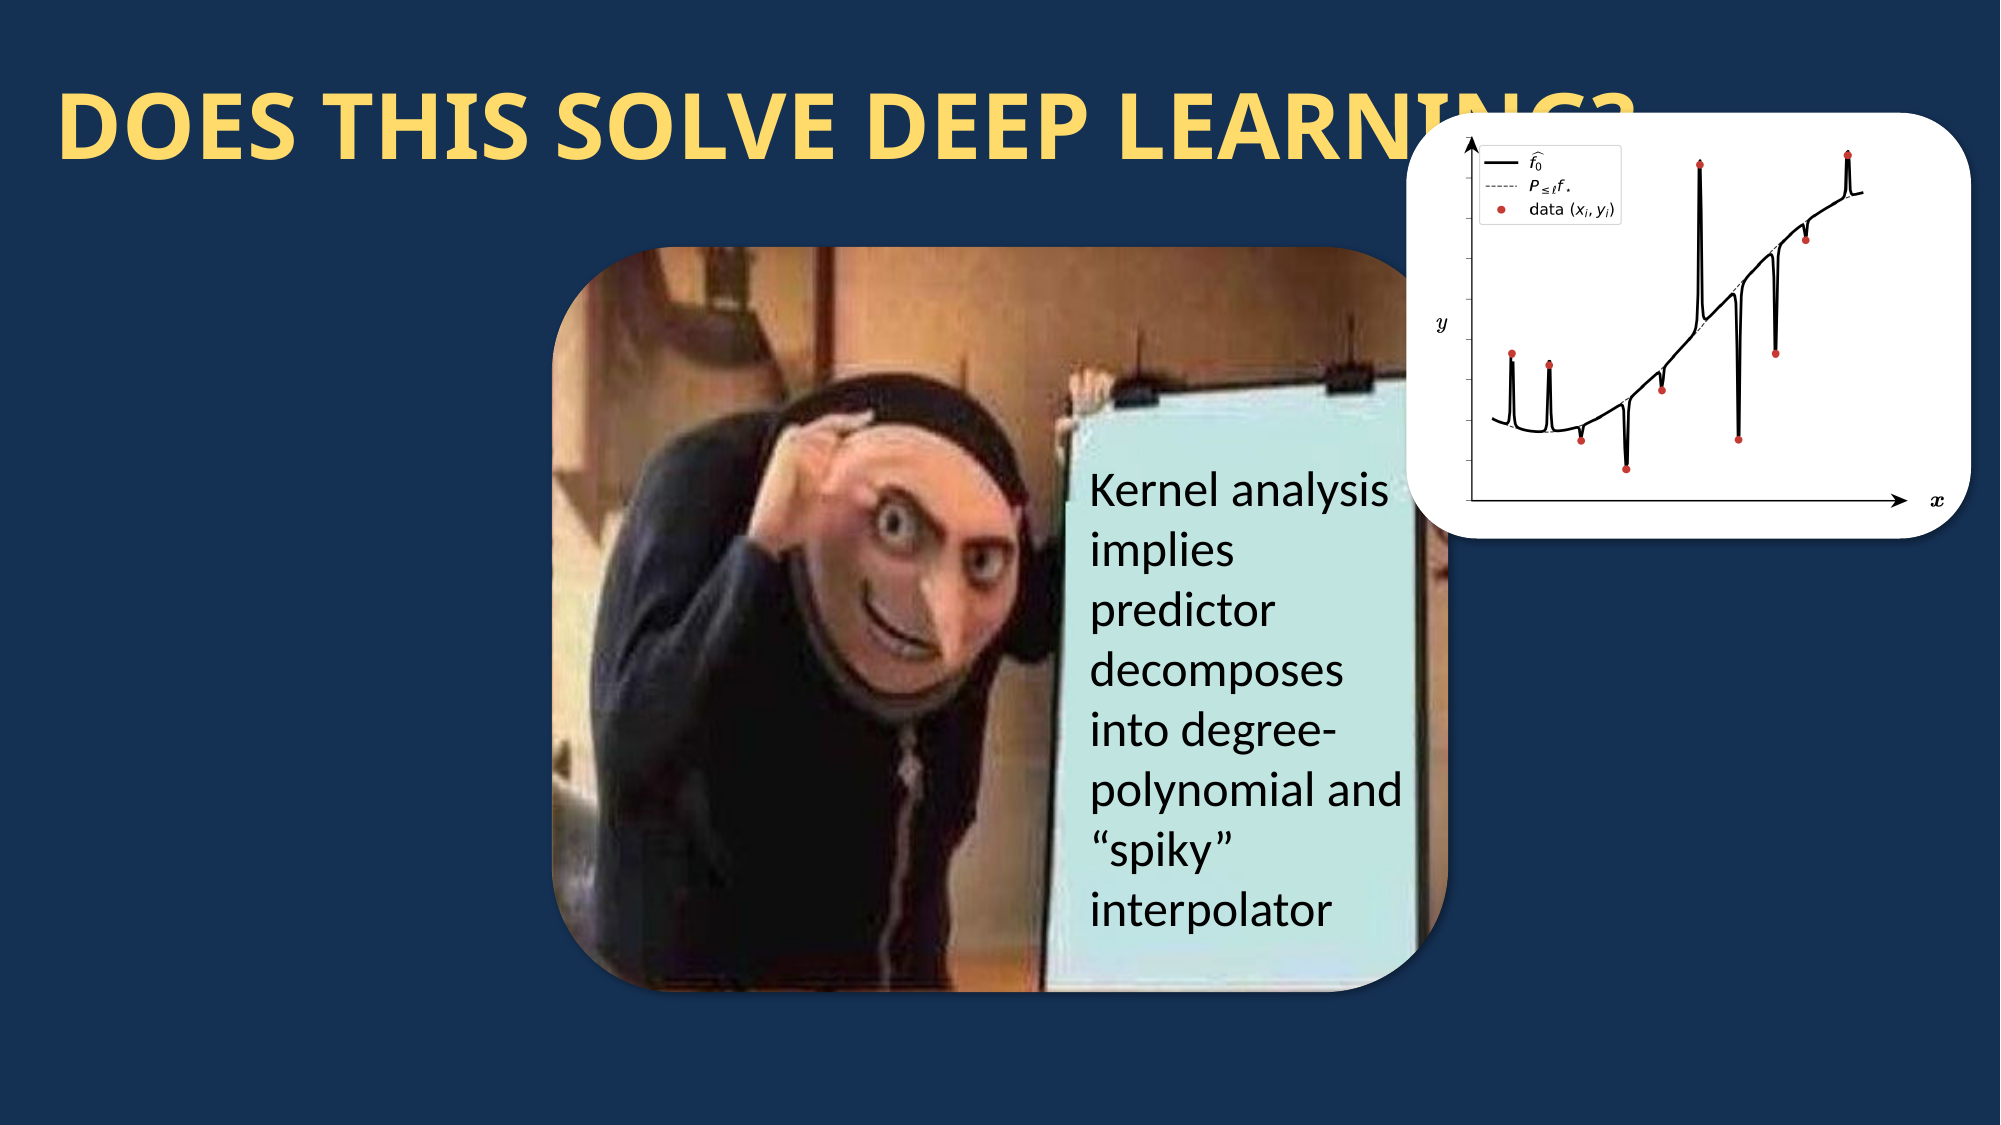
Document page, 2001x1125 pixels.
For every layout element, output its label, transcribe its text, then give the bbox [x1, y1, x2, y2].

title DOES THIS SOLVE DEEP LEARNING? [39, 46, 1960, 213]
picture [551, 112, 1972, 993]
